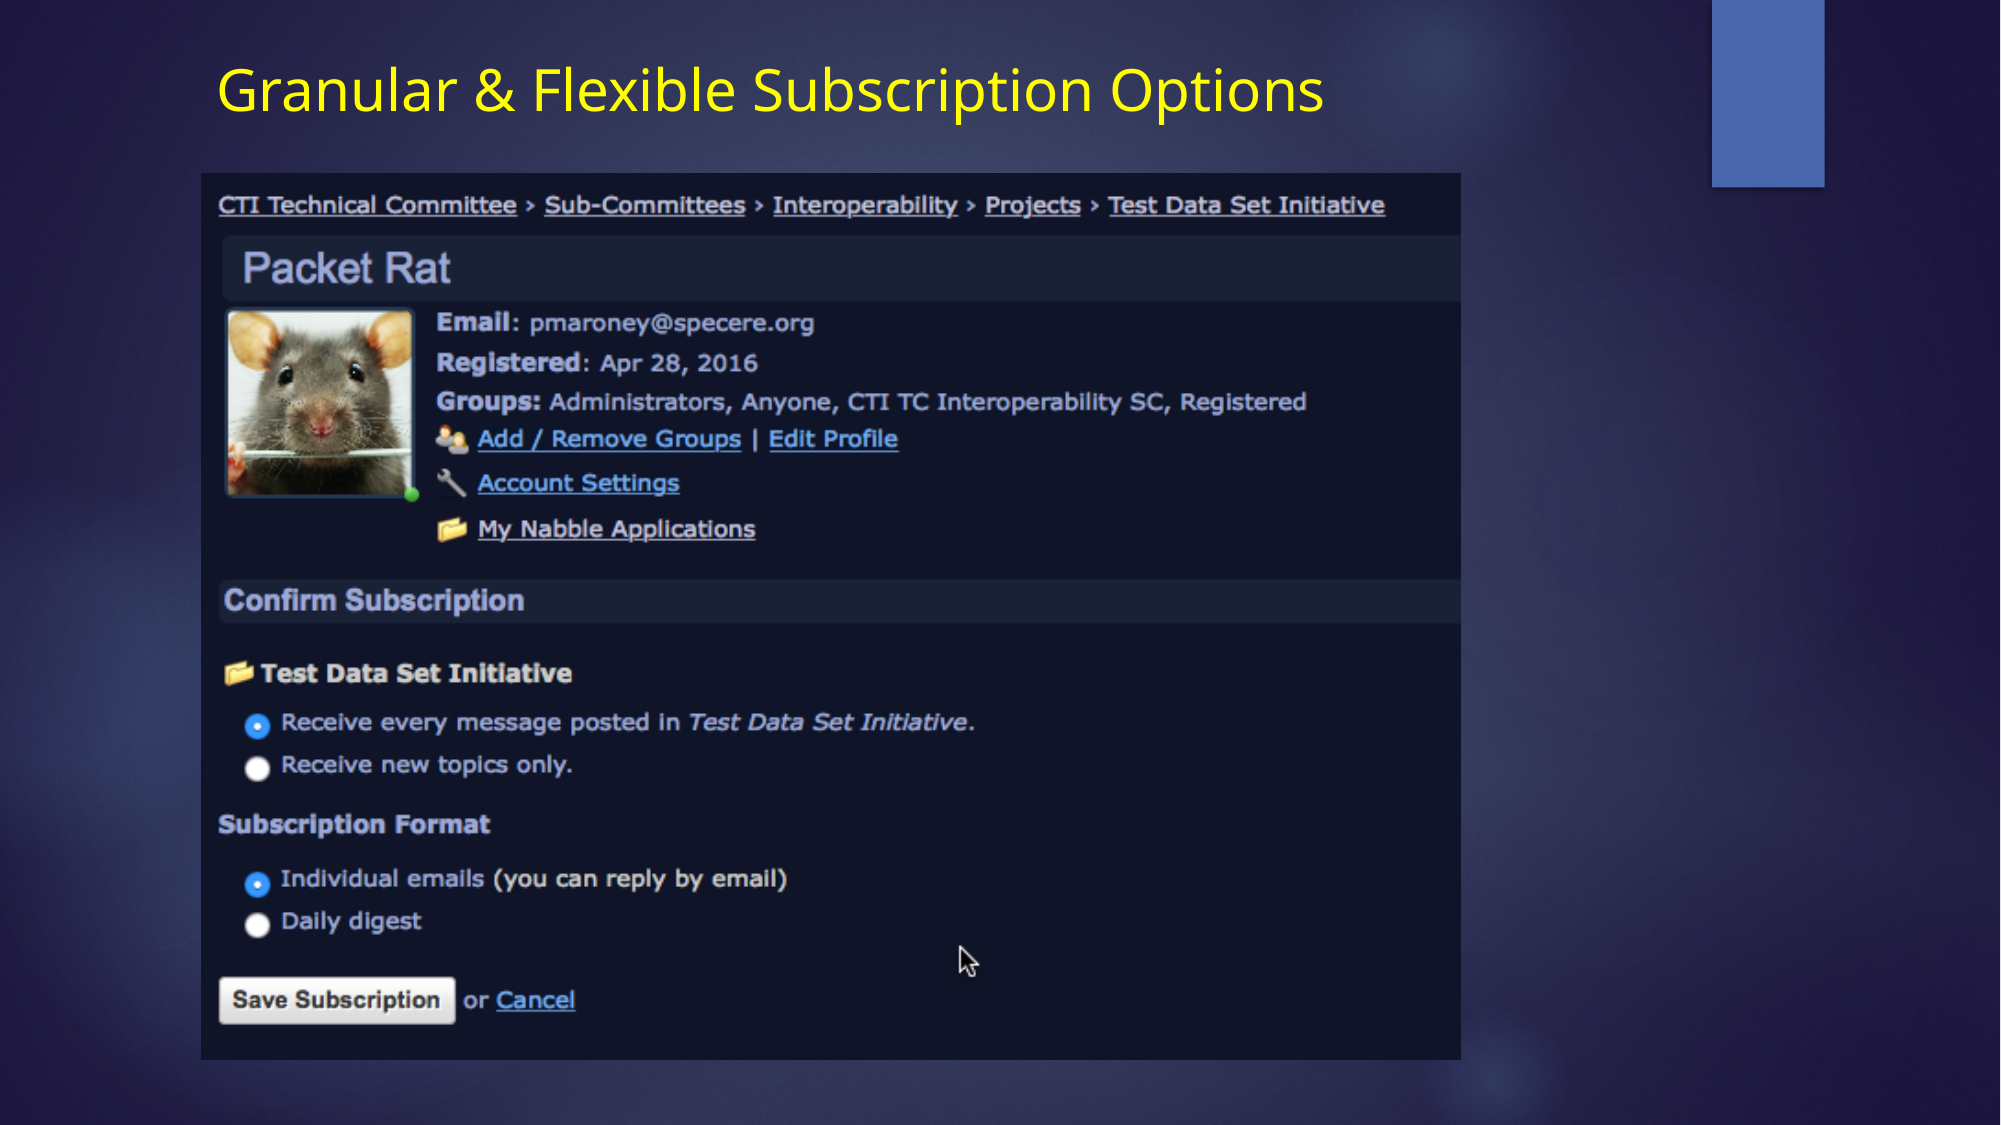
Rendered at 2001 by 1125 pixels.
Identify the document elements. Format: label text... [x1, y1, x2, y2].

title Granular & Flexible Subscription Options [201, 45, 1451, 146]
picture [0, 0, 1576, 1125]
